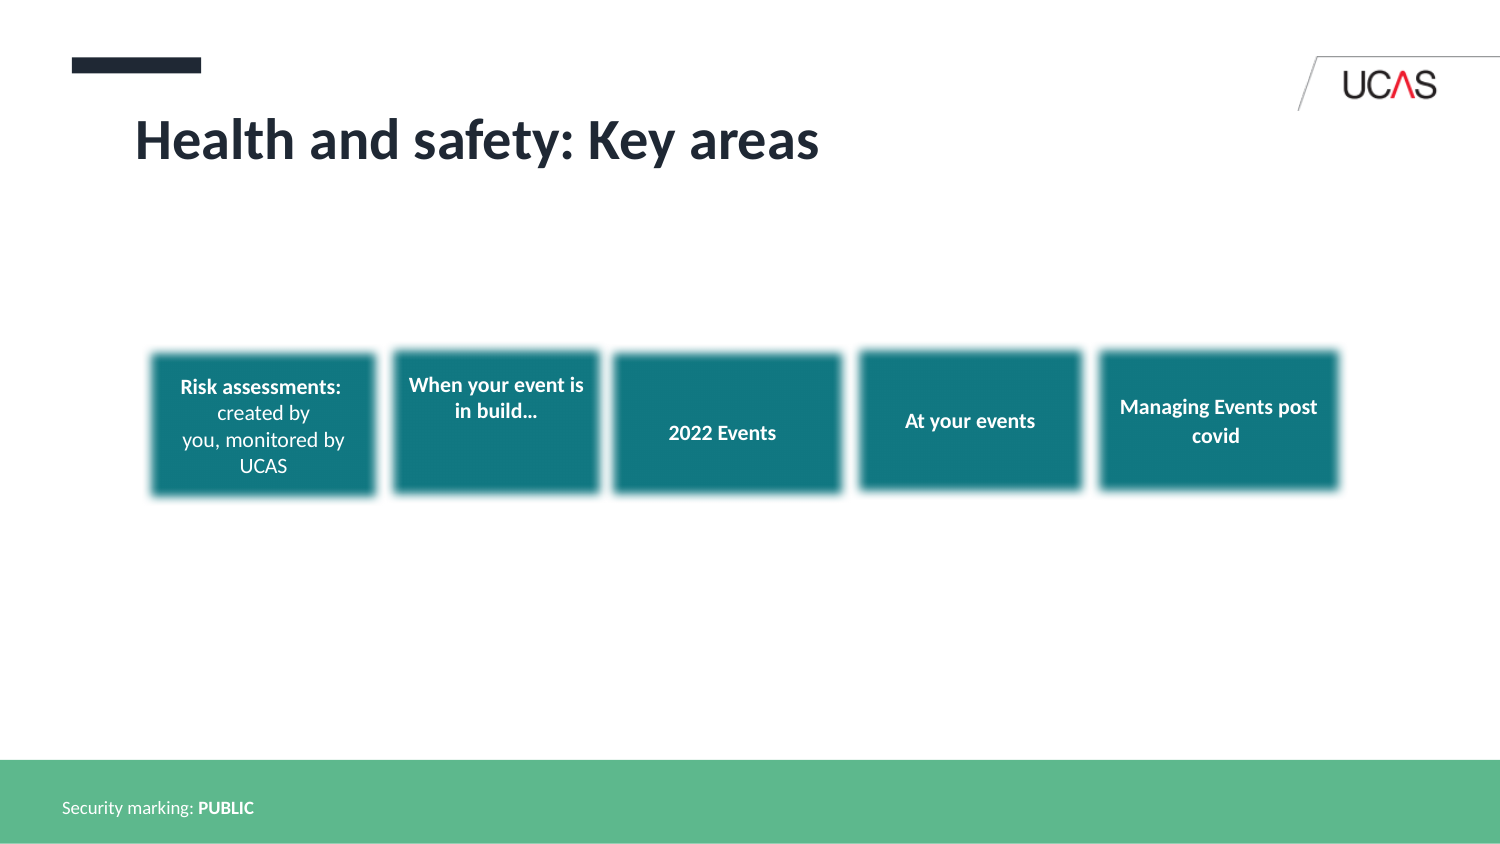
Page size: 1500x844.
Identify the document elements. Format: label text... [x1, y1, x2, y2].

text_box When your event is in build… [400, 357, 593, 488]
text_box Health and safety: Key areas [120, 93, 899, 179]
text_box At your events [866, 357, 1076, 484]
footer Security marking: PUBLIC [47, 788, 783, 826]
text_box 2022 Events [620, 360, 836, 488]
text_box Risk assessments: created by you, monitored by UCAS [158, 360, 369, 490]
text_box Managing Events post covid [1106, 357, 1332, 484]
